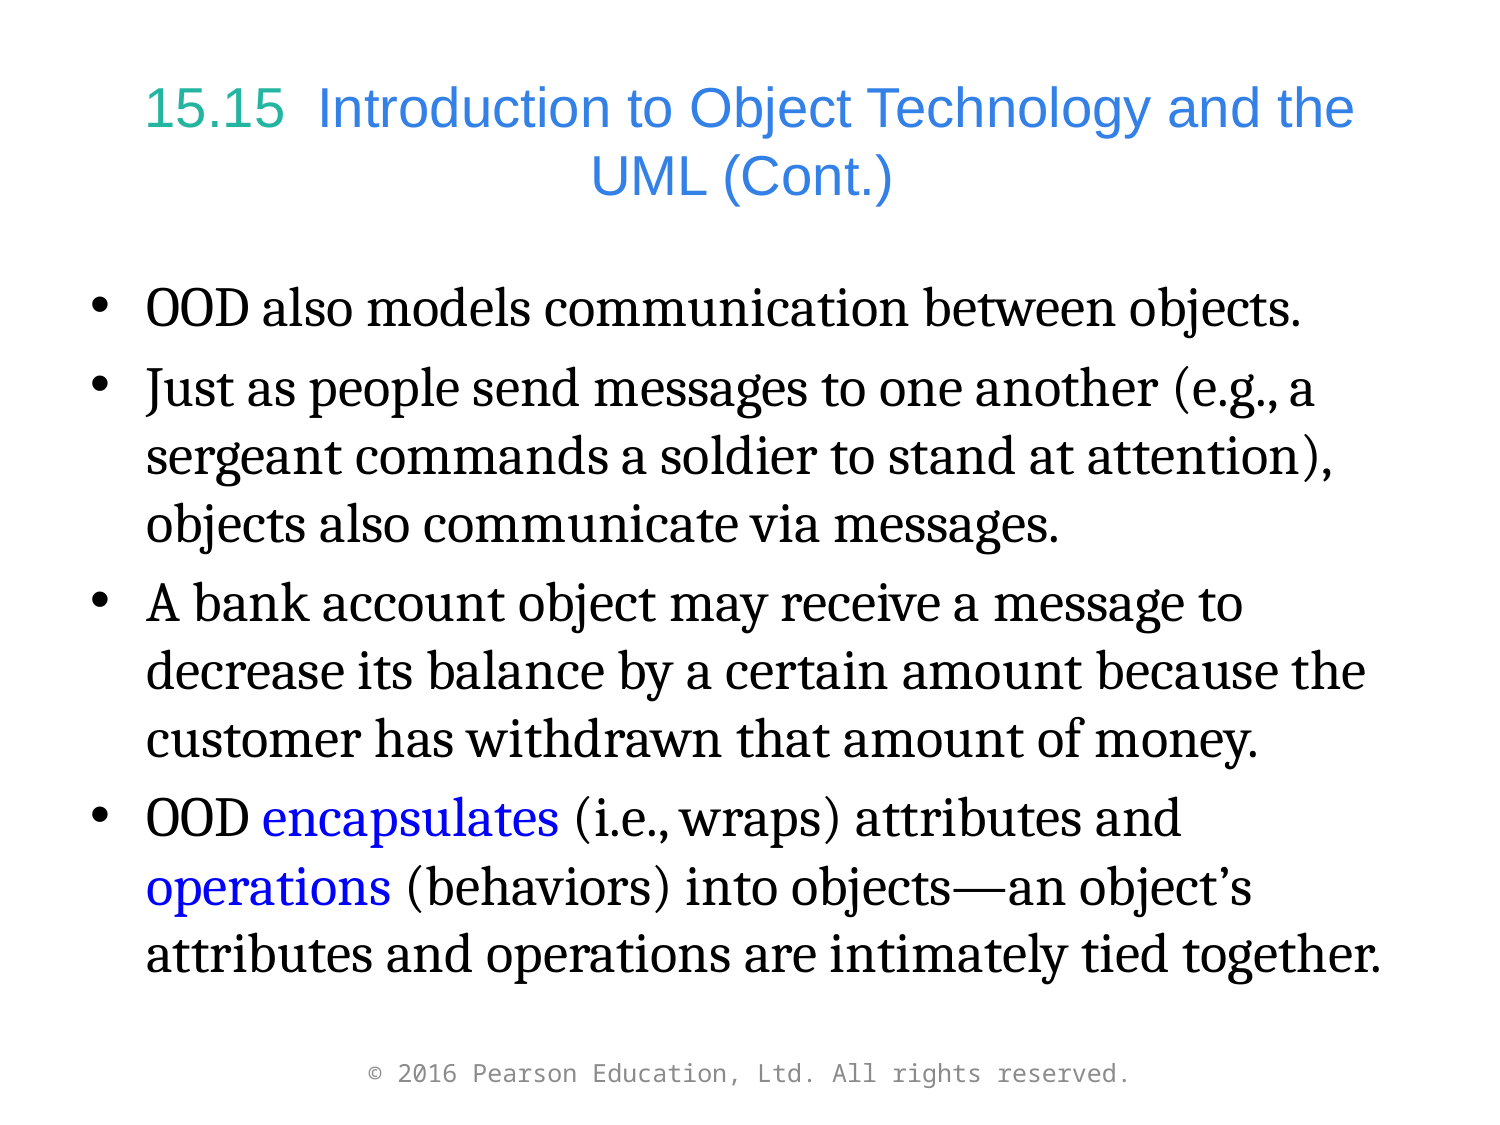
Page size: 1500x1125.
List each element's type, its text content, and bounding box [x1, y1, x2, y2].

title 15.15 Introduction to Object Technology and the UML (Cont.) [75, 45, 1425, 233]
list OOD also models communication between objects. Just as people send messages to one another (e.g., a sergeant commands a soldier to stand at attention), objects also communicate via messages. A bank account object may receive a message to decrease its balance by a certain amount because the customer has withdrawn that amount of money. OOD encapsulates (i.e., wraps) attributes and operations (behaviors) into objects—an object’s attributes and operations are intimately tied together. [75, 262, 1425, 1005]
footer © 2016 Pearson Education, Ltd. All rights reserved. [262, 1042, 1238, 1103]
